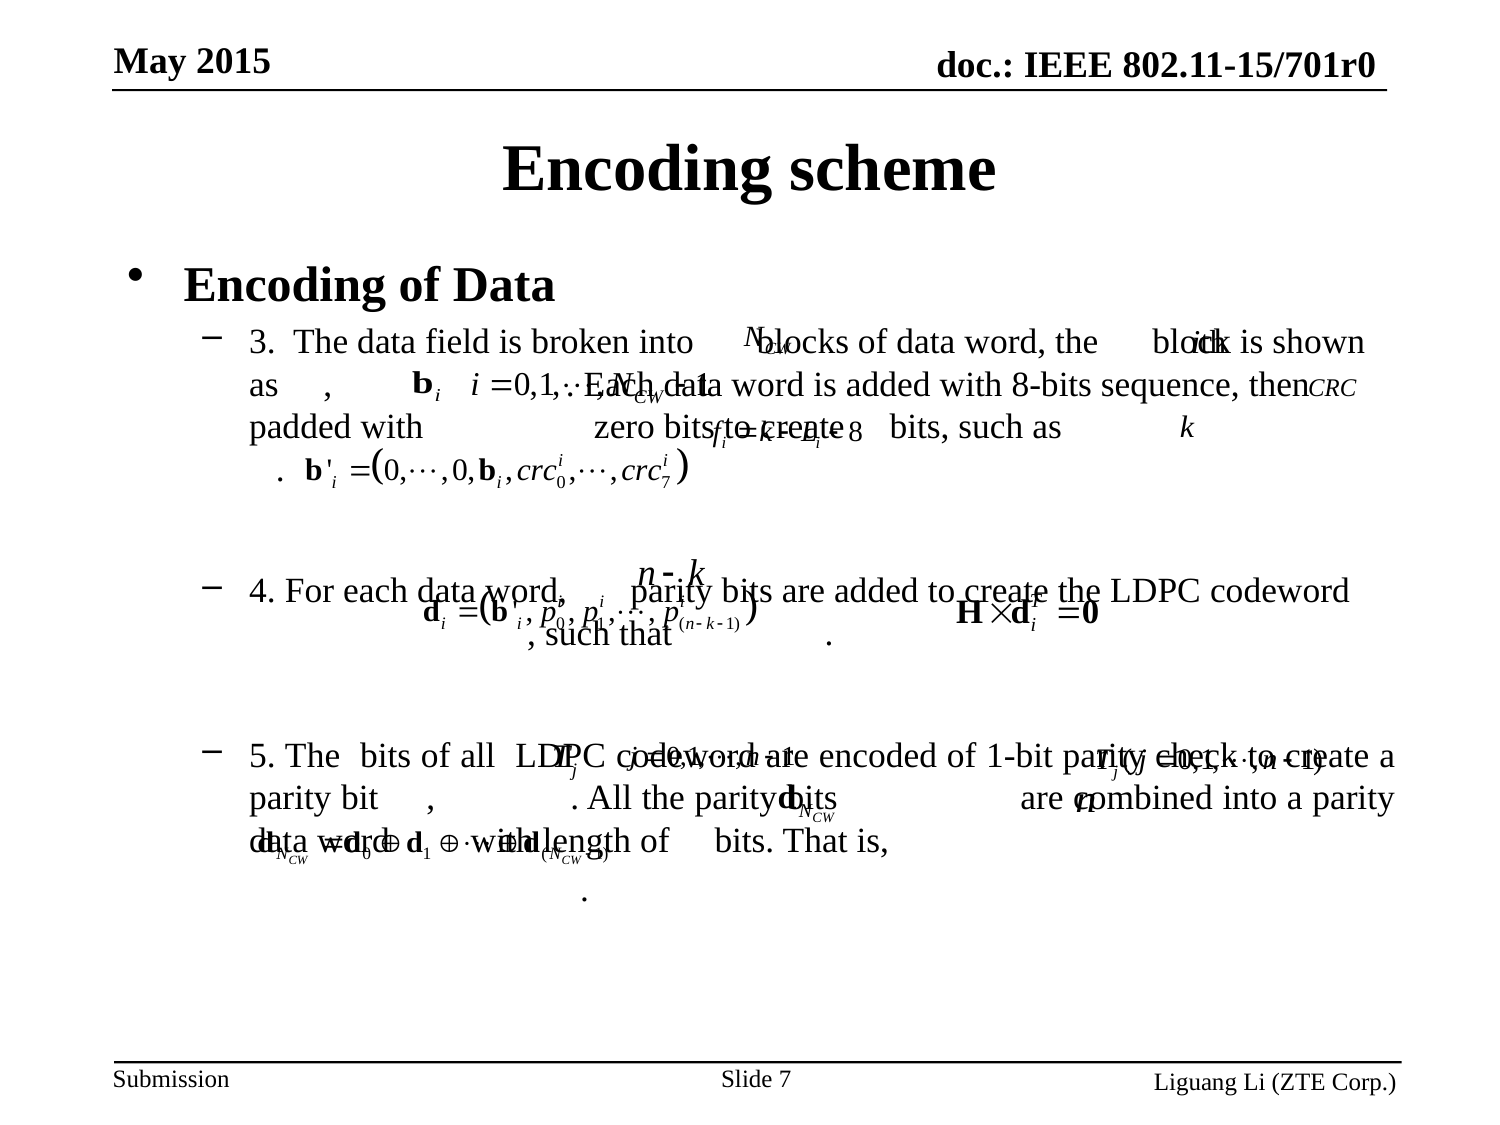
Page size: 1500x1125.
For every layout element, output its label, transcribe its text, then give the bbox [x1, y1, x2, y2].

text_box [300, 444, 692, 502]
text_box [1068, 786, 1105, 823]
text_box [1174, 408, 1203, 446]
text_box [950, 585, 1105, 641]
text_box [466, 361, 715, 412]
list Encoding of Data 3. The data field is broken into blocks of data word, the block is shown as , . Each data word is added with 8-bits sequence, then padded with zero bits to create bits, such as . 4. For each data word, parity bits are added to create the LDPC codeword , such that . 5. The bits of all LDPC codeword are encoded of 1-bit parity check to create a parity bit , . All the parity bits are combined into a parity data word with length of bits. That is, . [112, 243, 1412, 1071]
slide_number Slide 7 [712, 1071, 800, 1093]
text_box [418, 585, 763, 643]
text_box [702, 411, 869, 457]
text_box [737, 317, 798, 362]
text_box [1186, 322, 1235, 362]
footer Liguang Li (ZTE Corp.) [1113, 1066, 1418, 1095]
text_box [631, 550, 715, 584]
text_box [548, 734, 585, 788]
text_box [407, 361, 450, 410]
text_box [1304, 373, 1364, 404]
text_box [619, 739, 798, 777]
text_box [1092, 739, 1329, 788]
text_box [773, 774, 845, 829]
text_box Encoding scheme [112, 93, 1388, 235]
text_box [253, 822, 616, 870]
